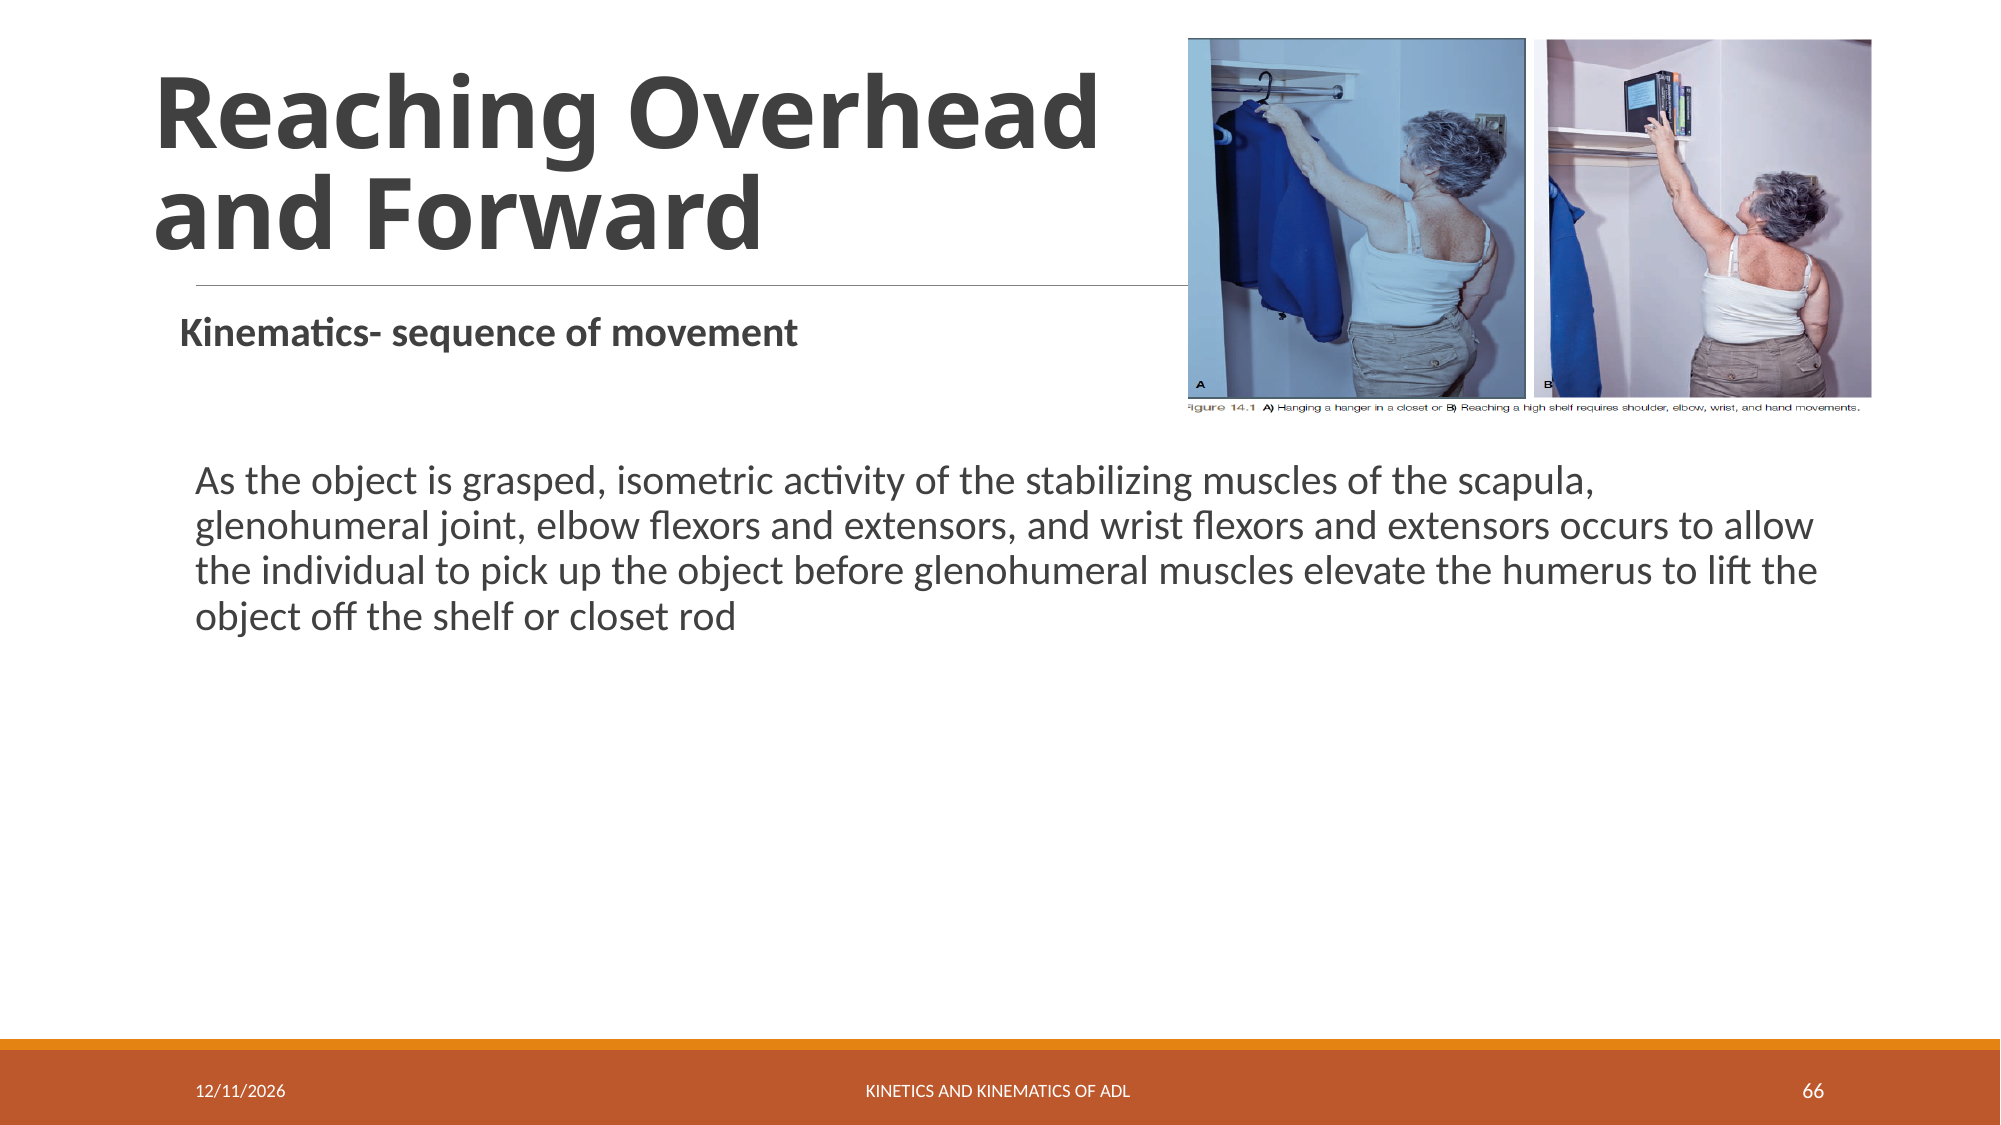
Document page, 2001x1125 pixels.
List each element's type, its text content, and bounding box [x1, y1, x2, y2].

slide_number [180, 1059, 586, 1120]
title Reaching Overhead and Forward [137, 59, 1184, 278]
slide_number 66 [1624, 1059, 1840, 1120]
footer Kinetics and Kinematics of ADL [604, 1059, 1396, 1120]
picture [1187, 36, 1879, 417]
list Kinematics- sequence of movement As the object is grasped, isometric activity of the stabilizing muscles of the scapula, glenohumeral joint, elbow flexors and extensors, and wrist flexors and extensors occurs to allow the individual to pick up the object before glenohumeral muscles elevate the humerus to lift the object off the shelf or closet rod [180, 302, 1830, 963]
